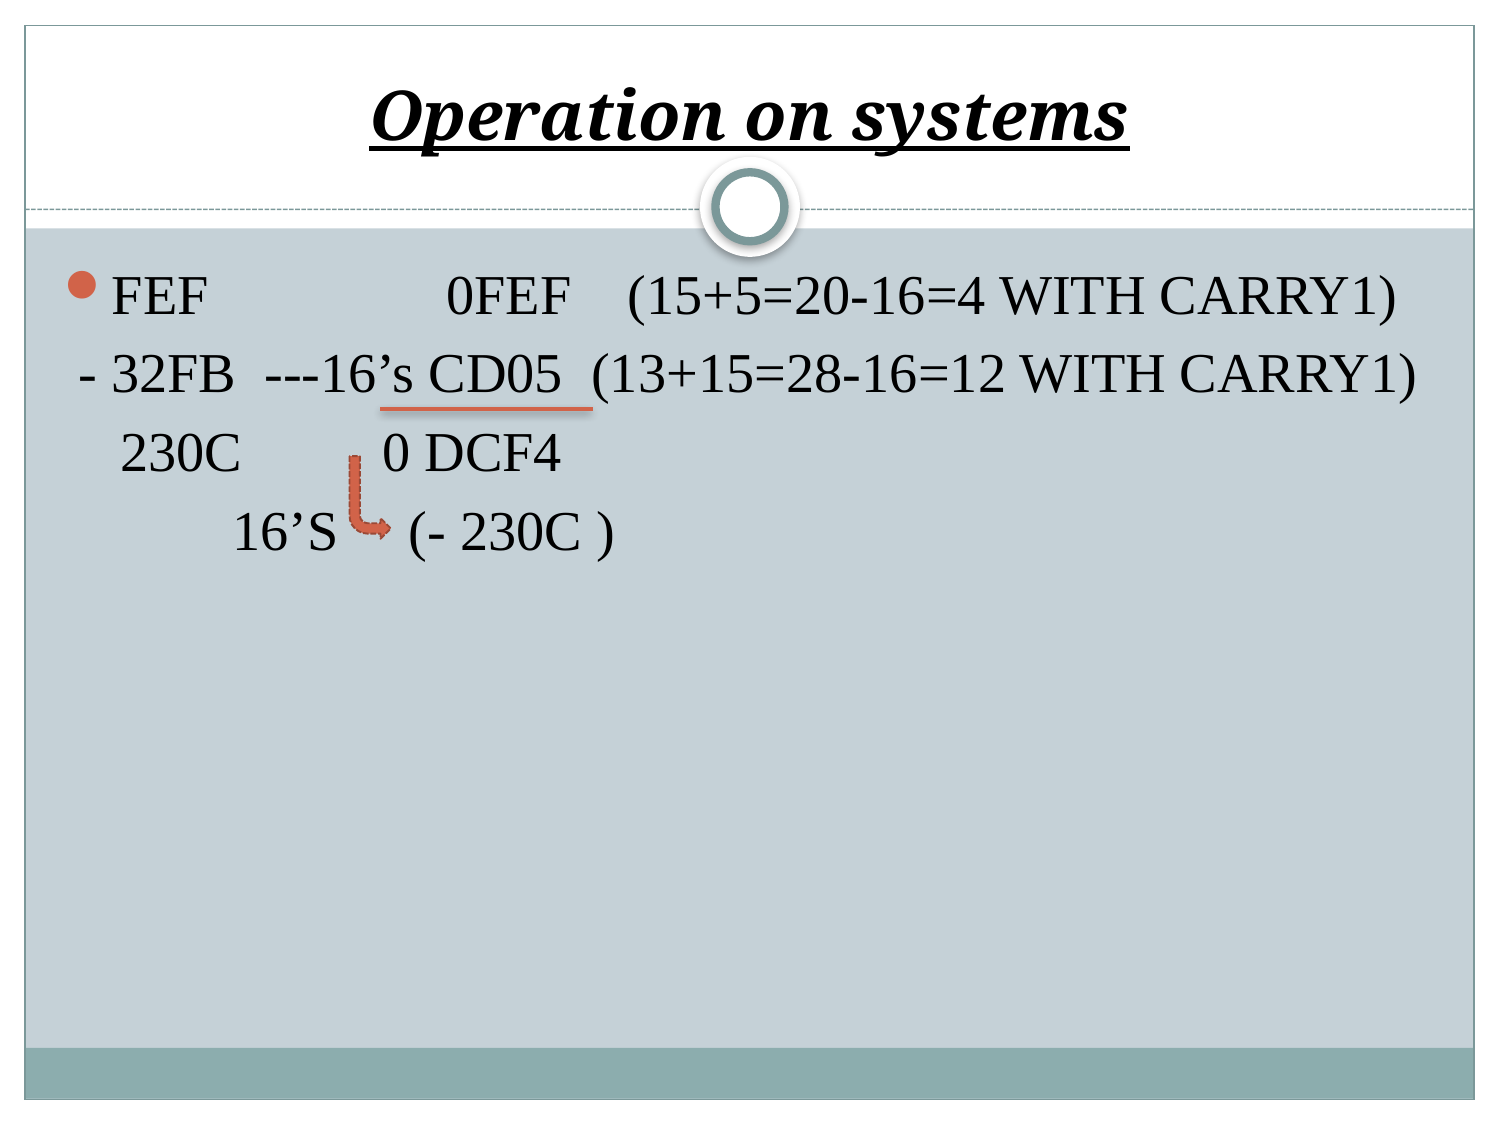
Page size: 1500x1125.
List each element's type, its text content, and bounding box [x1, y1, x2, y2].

title Operation on systems [49, 37, 1450, 162]
list FEF 0FEF (15+5=20-16=4 WITH CARRY1) - 32FB ---16’s CD05 (13+15=28-16=12 WITH CARRY1) 230C 0 DCF4 16’S (- 230C ) [49, 250, 1445, 1001]
text_box [348, 455, 392, 540]
